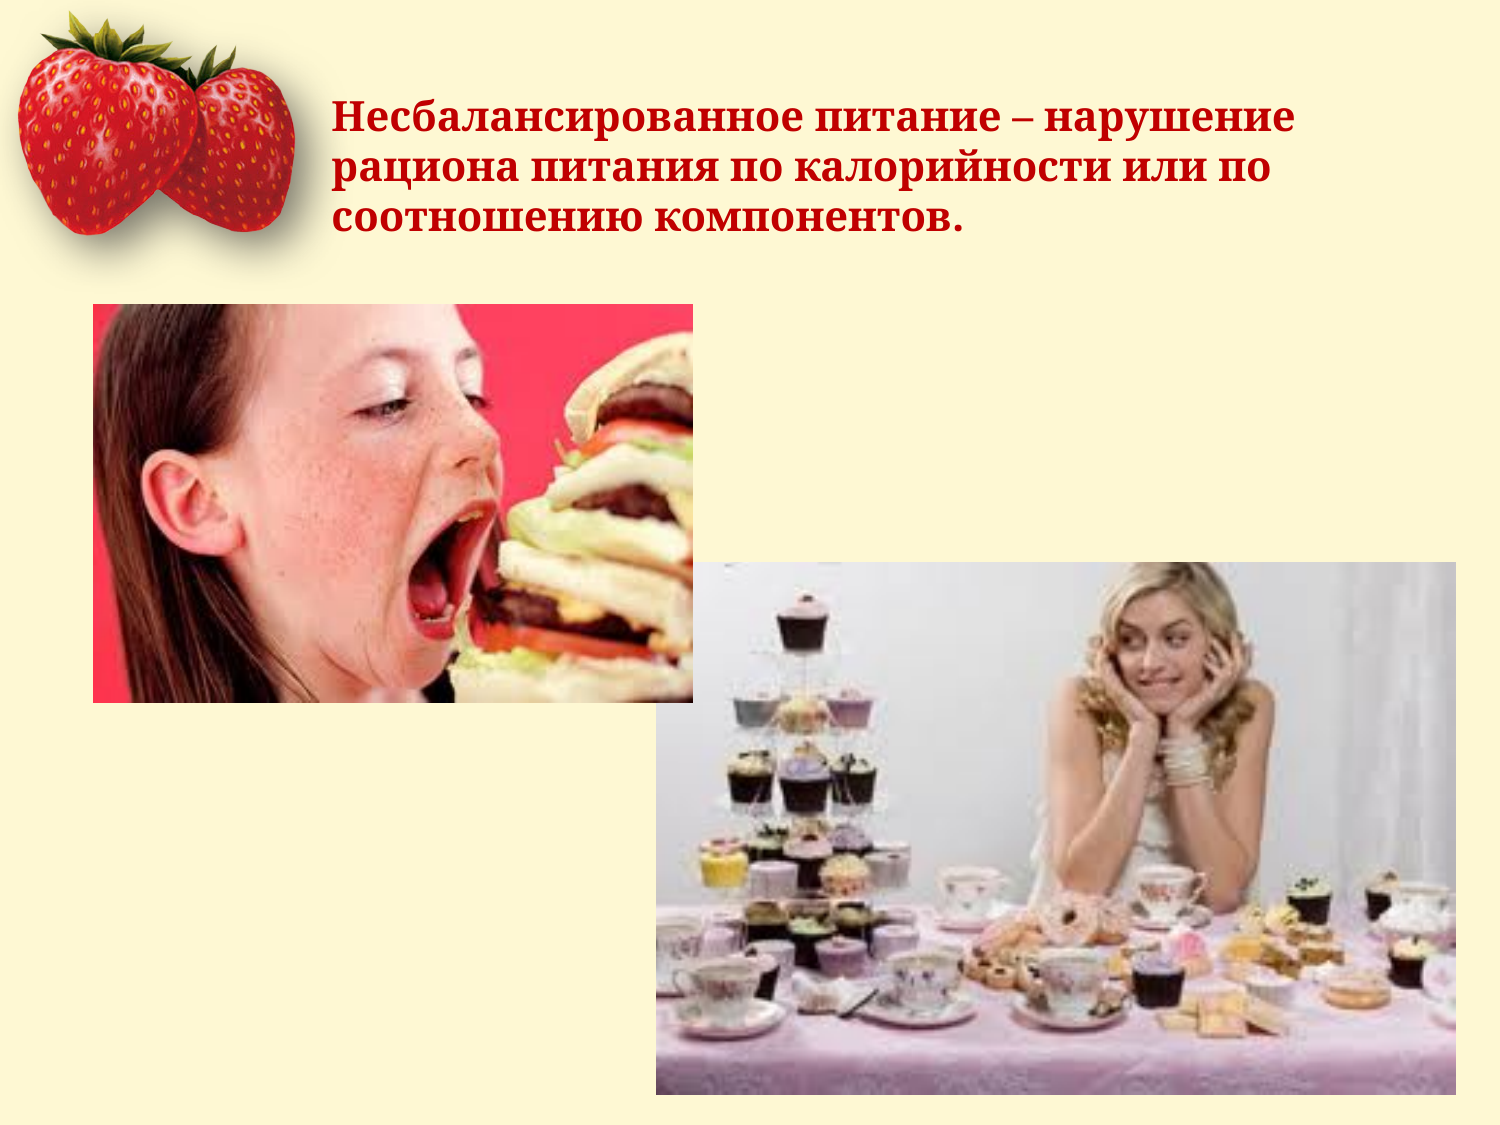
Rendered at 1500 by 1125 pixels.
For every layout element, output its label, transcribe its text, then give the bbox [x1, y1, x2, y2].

picture [93, 304, 693, 704]
picture [2, 7, 307, 242]
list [655, 562, 1456, 1095]
list Несбалансированное питание – нарушение рациона питания по калорийности или по соотношению компонентов. [316, 81, 1348, 212]
